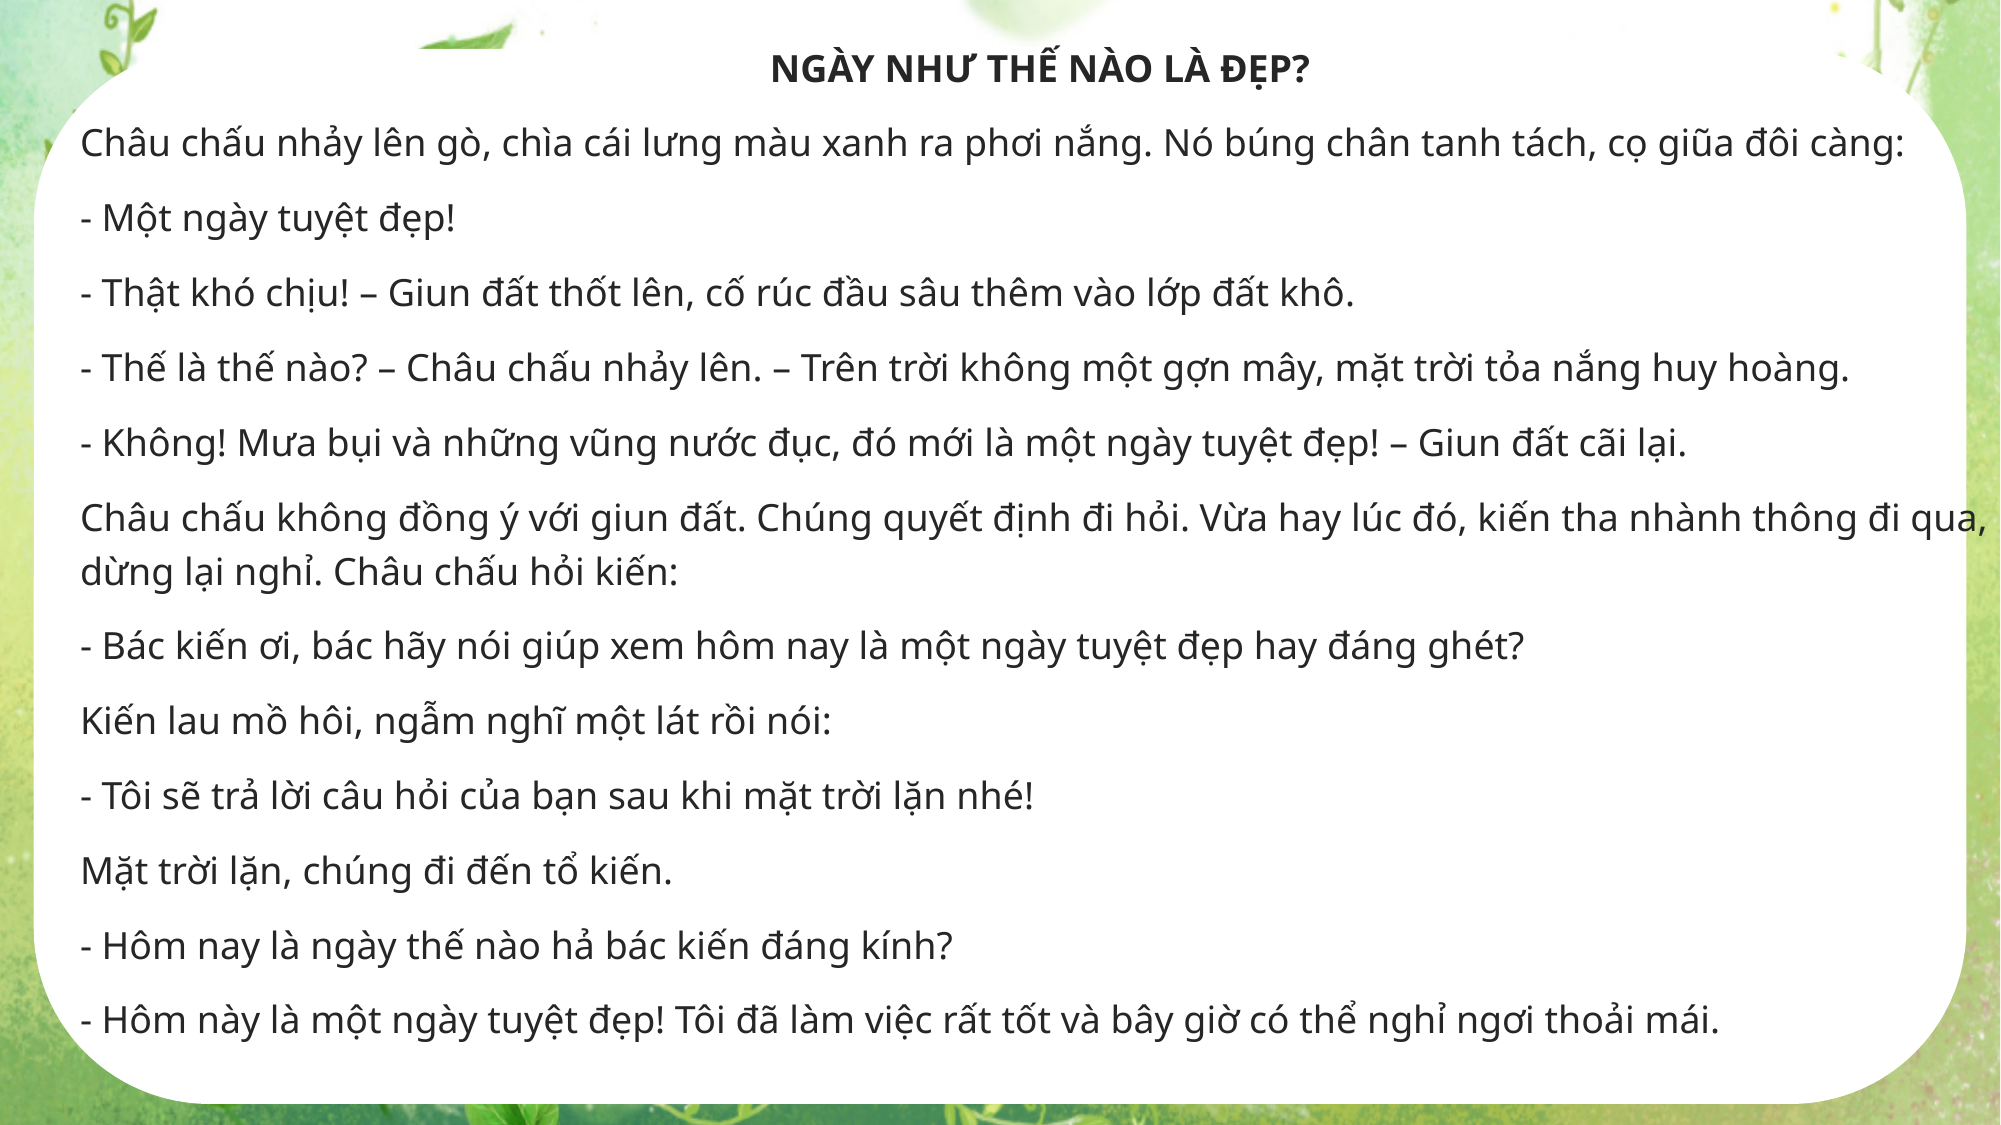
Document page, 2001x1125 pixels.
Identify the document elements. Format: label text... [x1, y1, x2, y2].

list NGÀY NHƯ THẾ NÀO LÀ ĐẸP? Châu chấu nhảy lên gò, chìa cái lưng màu xanh ra phơi nắng. Nó búng chân tanh tách, cọ giũa đôi càng: - Một ngày tuyệt đẹp! - Thật khó chịu! – Giun đất thốt lên, cố rúc đầu sâu thêm vào lớp đất khô. - Thế là thế nào? – Châu chấu nhảy lên. – Trên trời không một gợn mây, mặt trời tỏa nắng huy hoàng. - Không! Mưa bụi và những vũng nước đục, đó mới là một ngày tuyệt đẹp! – Giun đất cãi lại. Châu chấu không đồng ý với giun đất. Chúng quyết định đi hỏi. Vừa hay lúc đó, kiến tha nhành thông đi qua, dừng lại nghỉ. Châu chấu hỏi kiến: - Bác kiến ơi, bác hãy nói giúp xem hôm nay là một ngày tuyệt đẹp hay đáng ghét? Kiến lau mồ hôi, ngẫm nghĩ một lát rồi nói: - Tôi sẽ trả lời câu hỏi của bạn sau khi mặt trời lặn nhé! Mặt trời lặn, chúng đi đến tổ kiến. - Hôm nay là ngày thế nào hả bác kiến đáng kính? - Hôm này là một ngày tuyệt đẹp! Tôi đã làm việc rất tốt và bây giờ có thể nghỉ ngơi thoải mái. [65, 28, 2000, 1125]
picture [0, 0, 2001, 1125]
